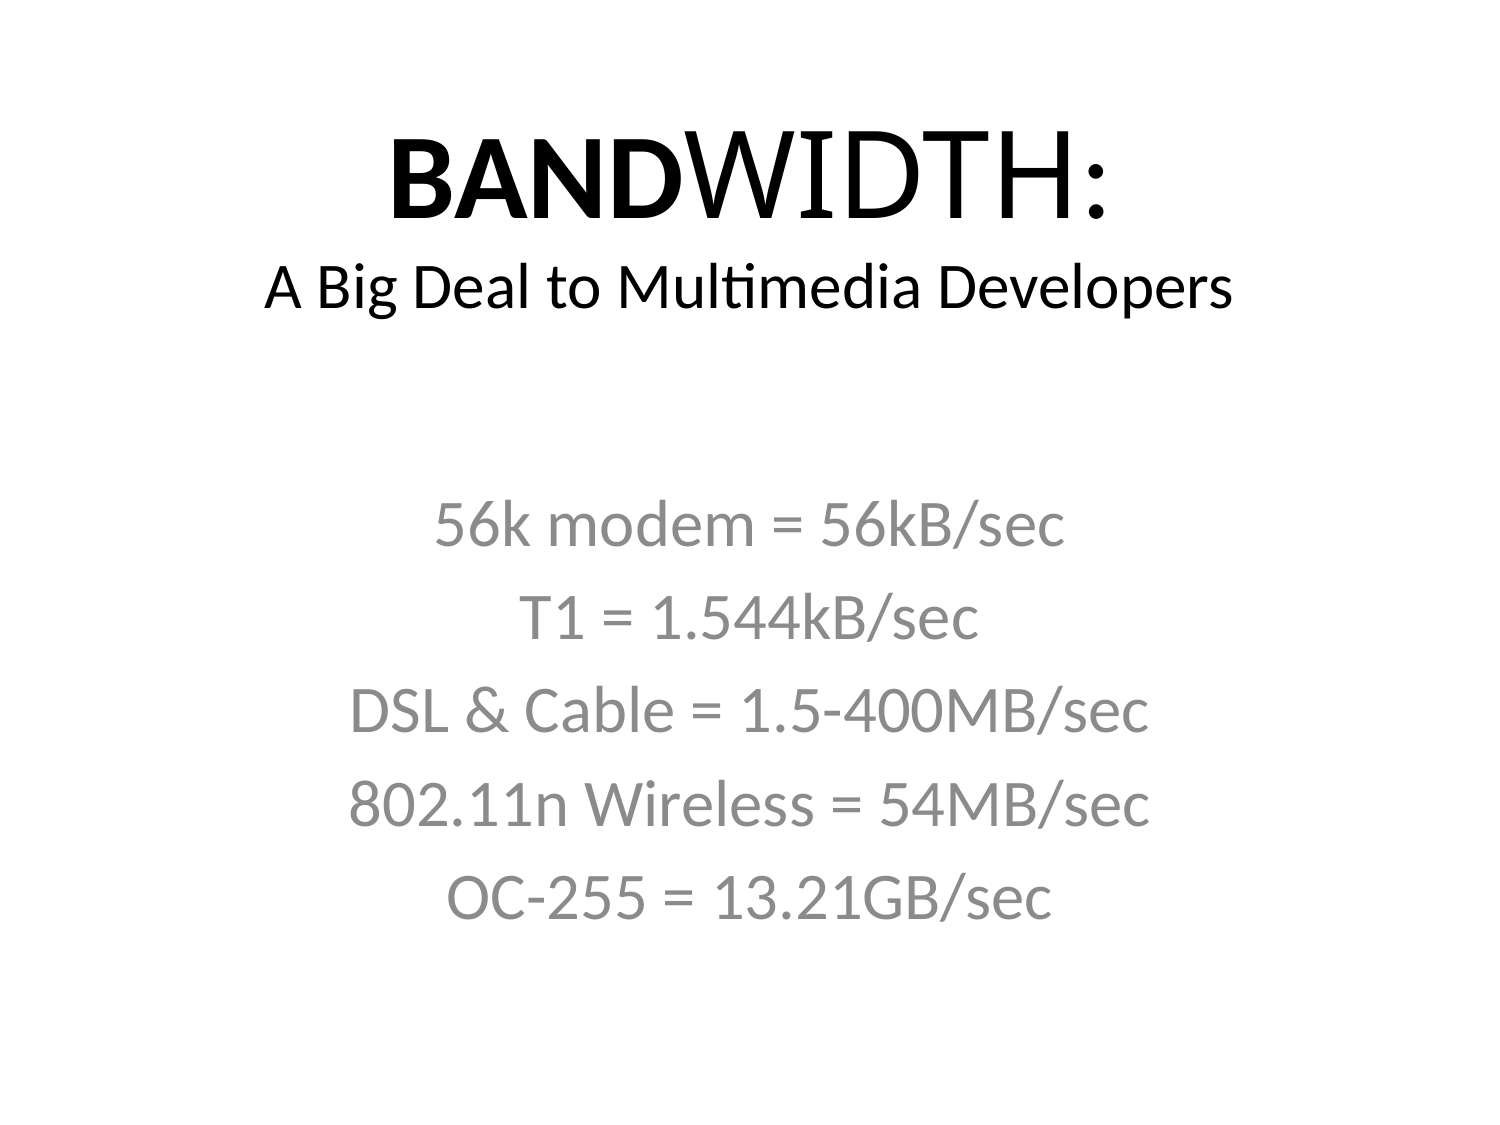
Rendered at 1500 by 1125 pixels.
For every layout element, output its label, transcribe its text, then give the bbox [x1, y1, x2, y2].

subtitle 56k modem = 56kB/sec T1 = 1.544kB/sec DSL & Cable = 1.5-400MB/sec 802.11n Wireless = 54MB/sec OC-255 = 13.21GB/sec [225, 472, 1275, 974]
title BANDWIDTH: A Big Deal to Multimedia Developers [112, 89, 1388, 331]
